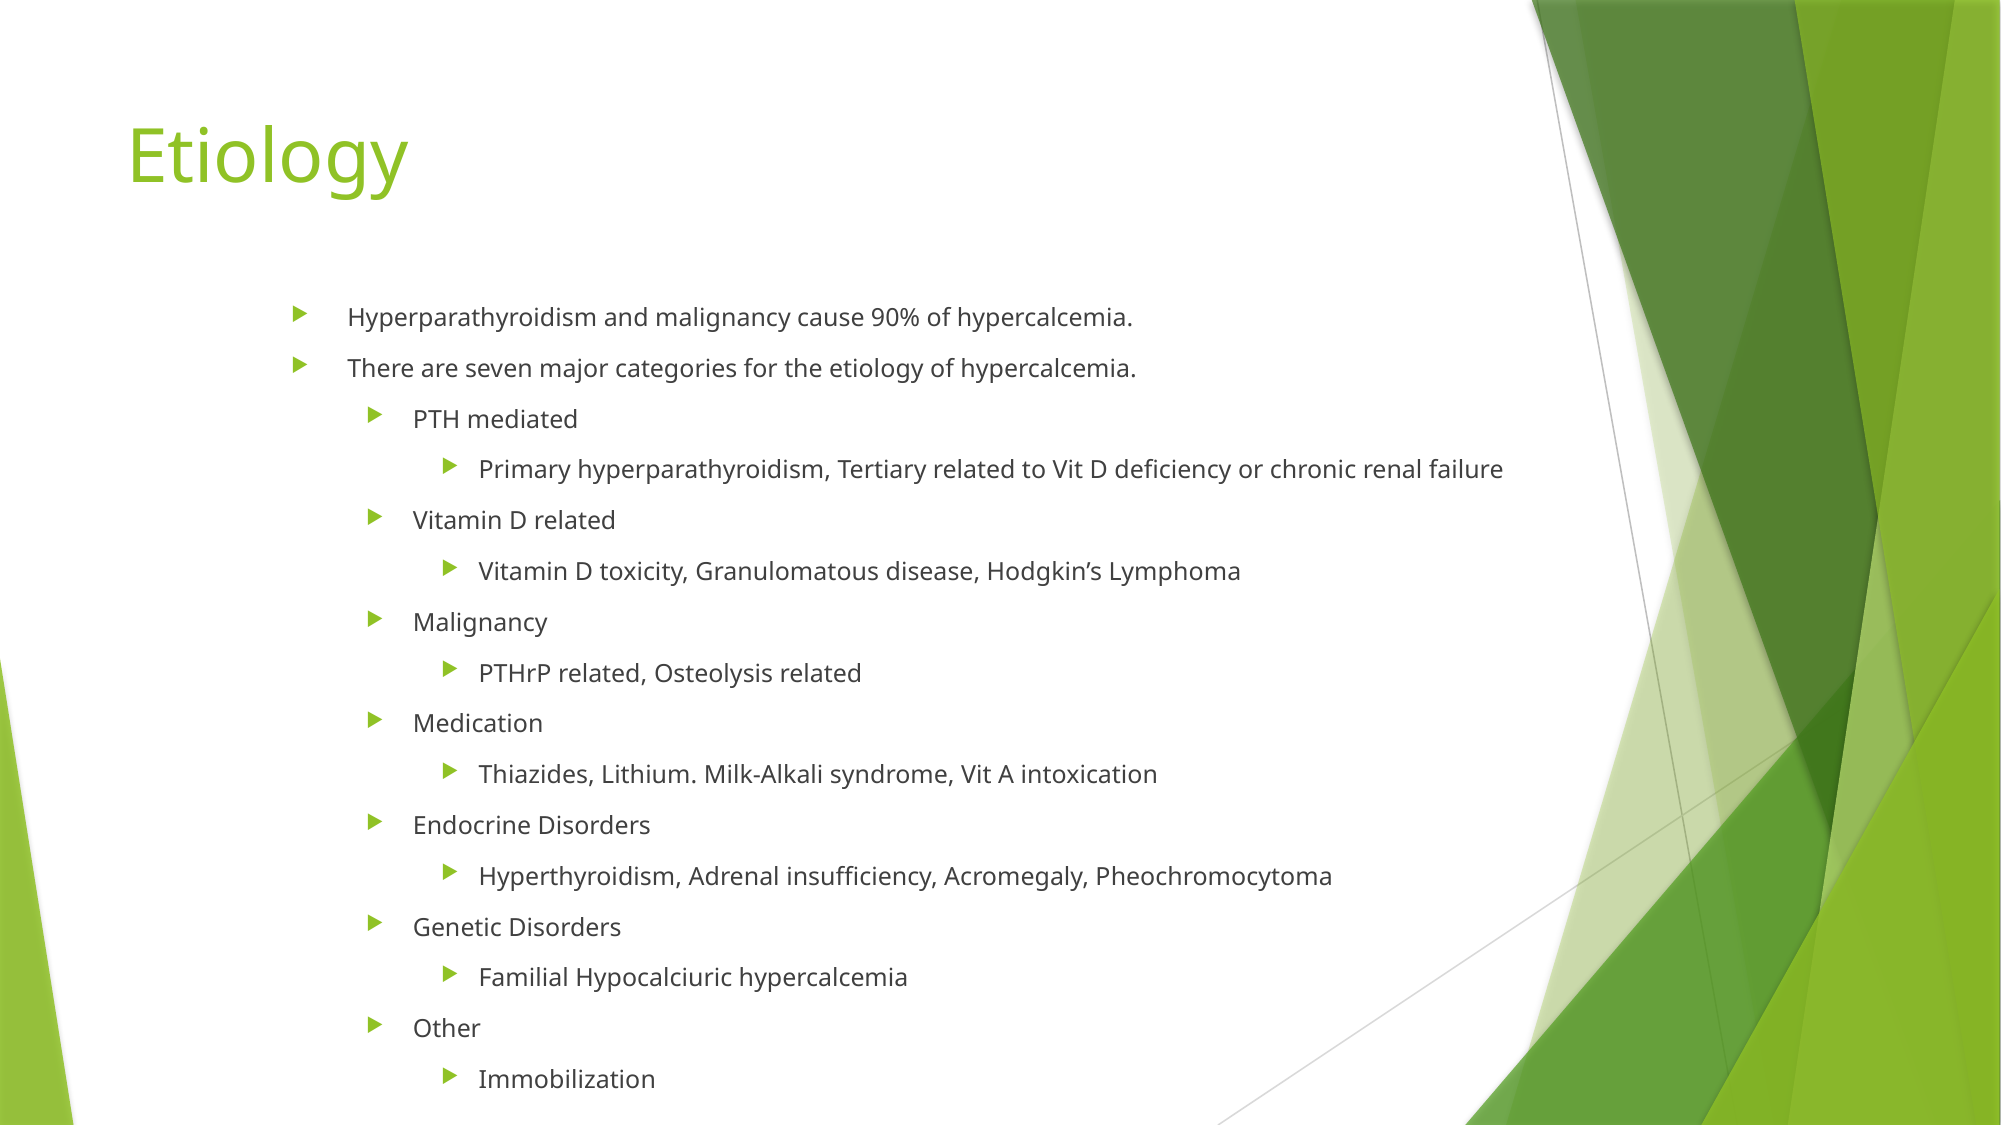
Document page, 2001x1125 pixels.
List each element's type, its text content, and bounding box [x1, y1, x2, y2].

list Hyperparathyroidism and malignancy cause 90% of hypercalcemia. There are seven major categories for the etiology of hypercalcemia. PTH mediated Primary hyperparathyroidism, Tertiary related to Vit D deficiency or chronic renal failure Vitamin D related Vitamin D toxicity, Granulomatous disease, Hodgkin’s Lymphoma Malignancy PTHrP related, Osteolysis related Medication Thiazides, Lithium. Milk-Alkali syndrome, Vit A intoxication Endocrine Disorders Hyperthyroidism, Adrenal insufficiency, Acromegaly, Pheochromocytoma Genetic Disorders Familial Hypocalciuric hypercalcemia Other Immobilization [276, 294, 1724, 1011]
title Etiology [111, 99, 1522, 317]
